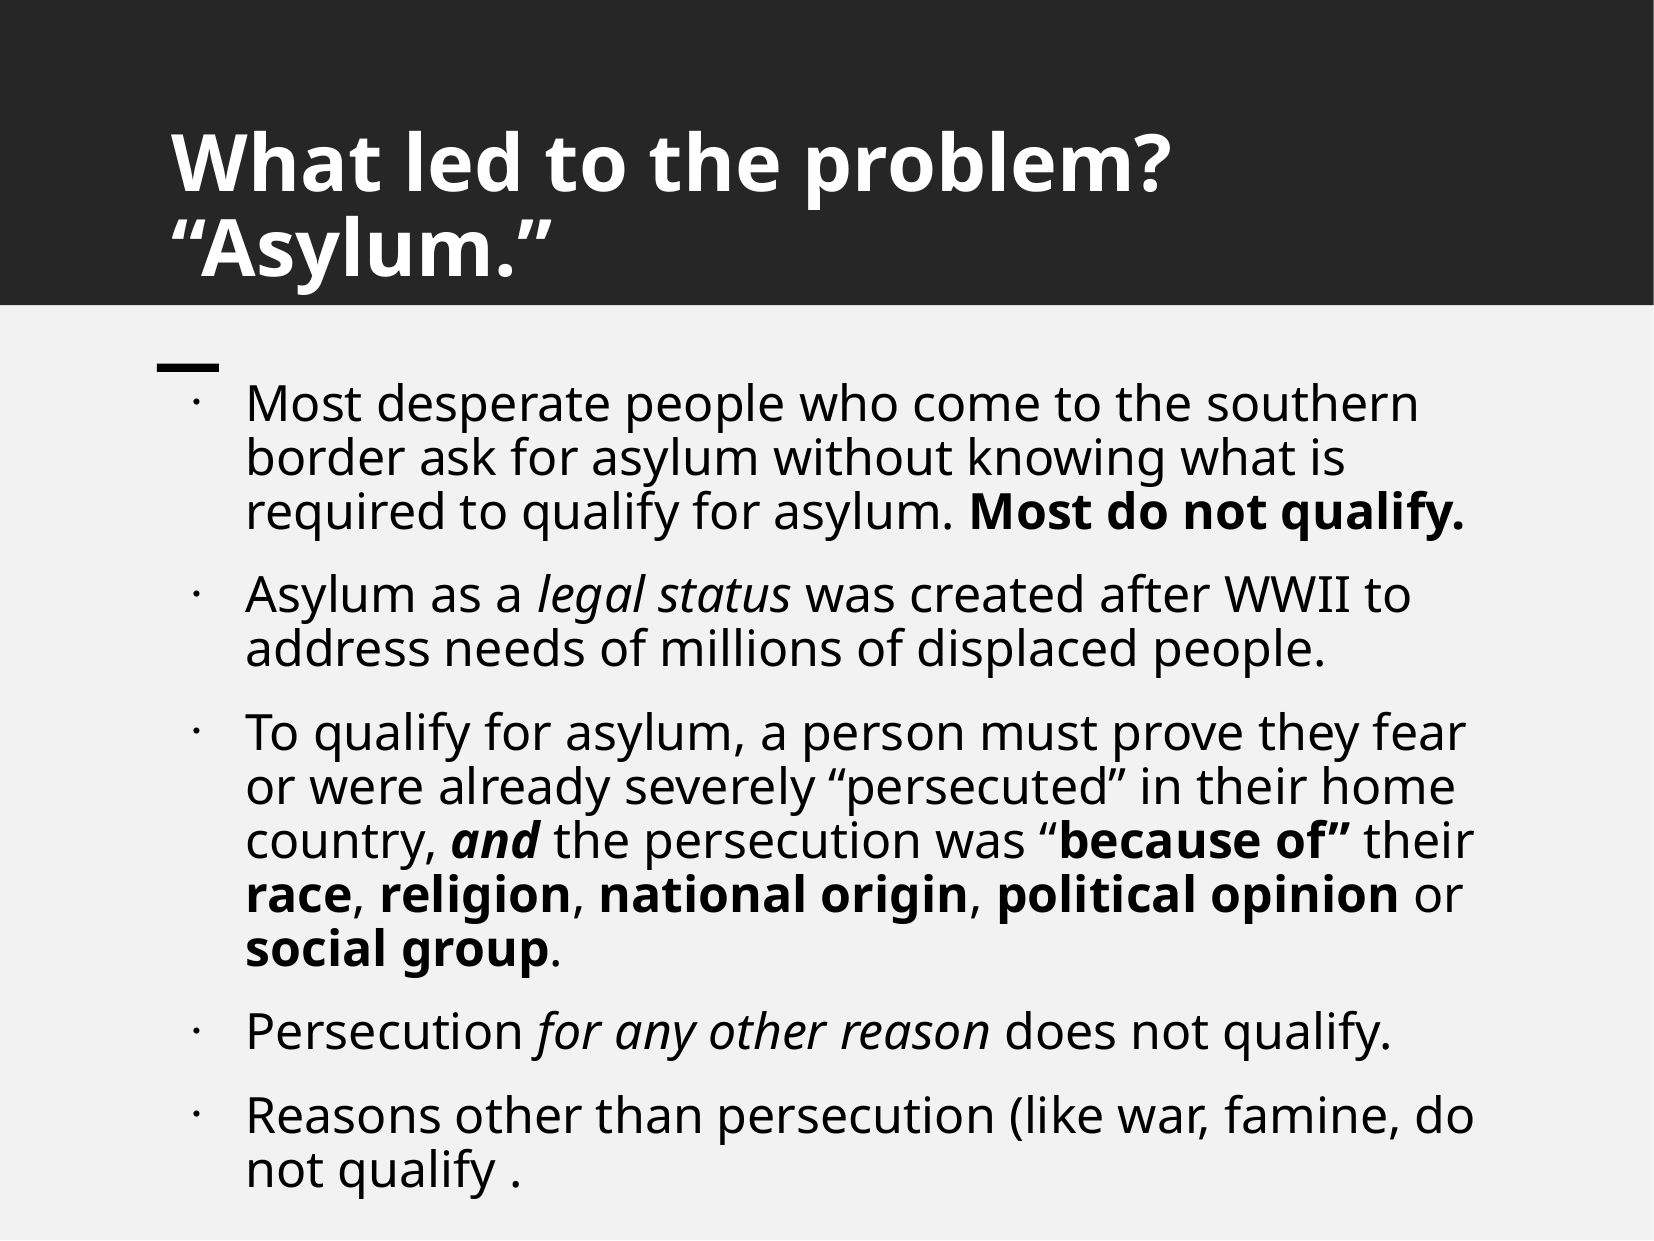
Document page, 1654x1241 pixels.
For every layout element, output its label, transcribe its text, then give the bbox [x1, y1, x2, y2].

title What led to the problem? “Asylum.” [156, 115, 1498, 278]
text_box [156, 363, 219, 372]
list Most desperate people who come to the southern border ask for asylum without knowing what is required to qualify for asylum. Most do not qualify. Asylum as a legal status was created after WWII to address needs of millions of displaced people. To qualify for asylum, a person must prove they fear or were already severely “persecuted” in their home country, and the persecution was “because of” their race, religion, national origin, political opinion or social group. Persecution for any other reason does not qualify. Reasons other than persecution (like war, famine, do not qualify . [159, 370, 1500, 1185]
text_box [0, 305, 1654, 1241]
text_box [0, 0, 1654, 305]
